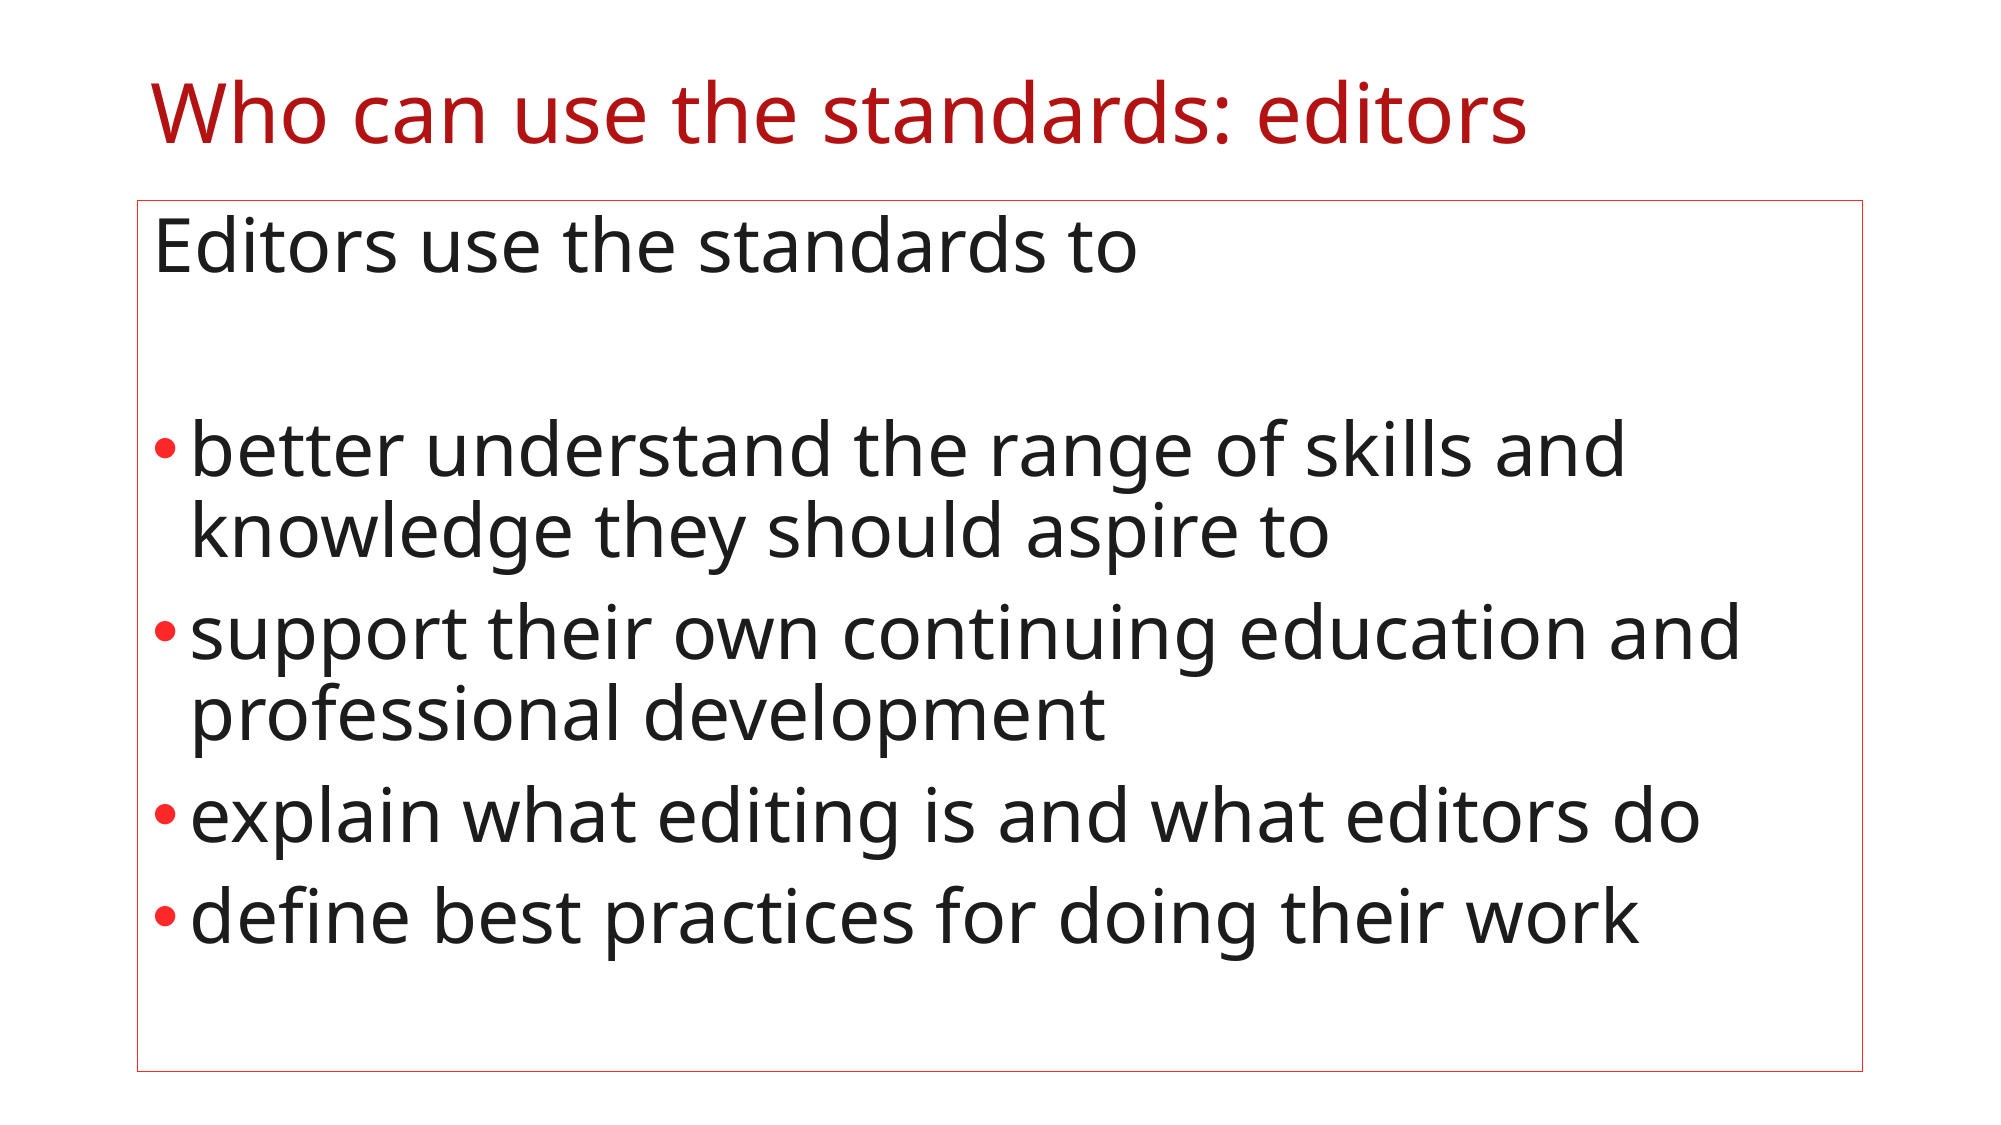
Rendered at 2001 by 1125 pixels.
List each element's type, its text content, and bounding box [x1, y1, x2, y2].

list Editors use the standards to better understand the range of skills and knowledge they should aspire to support their own continuing education and professional development explain what editing is and what editors do define best practices for doing their work [137, 200, 1863, 1072]
title Who can use the standards: editors [135, 47, 1861, 187]
